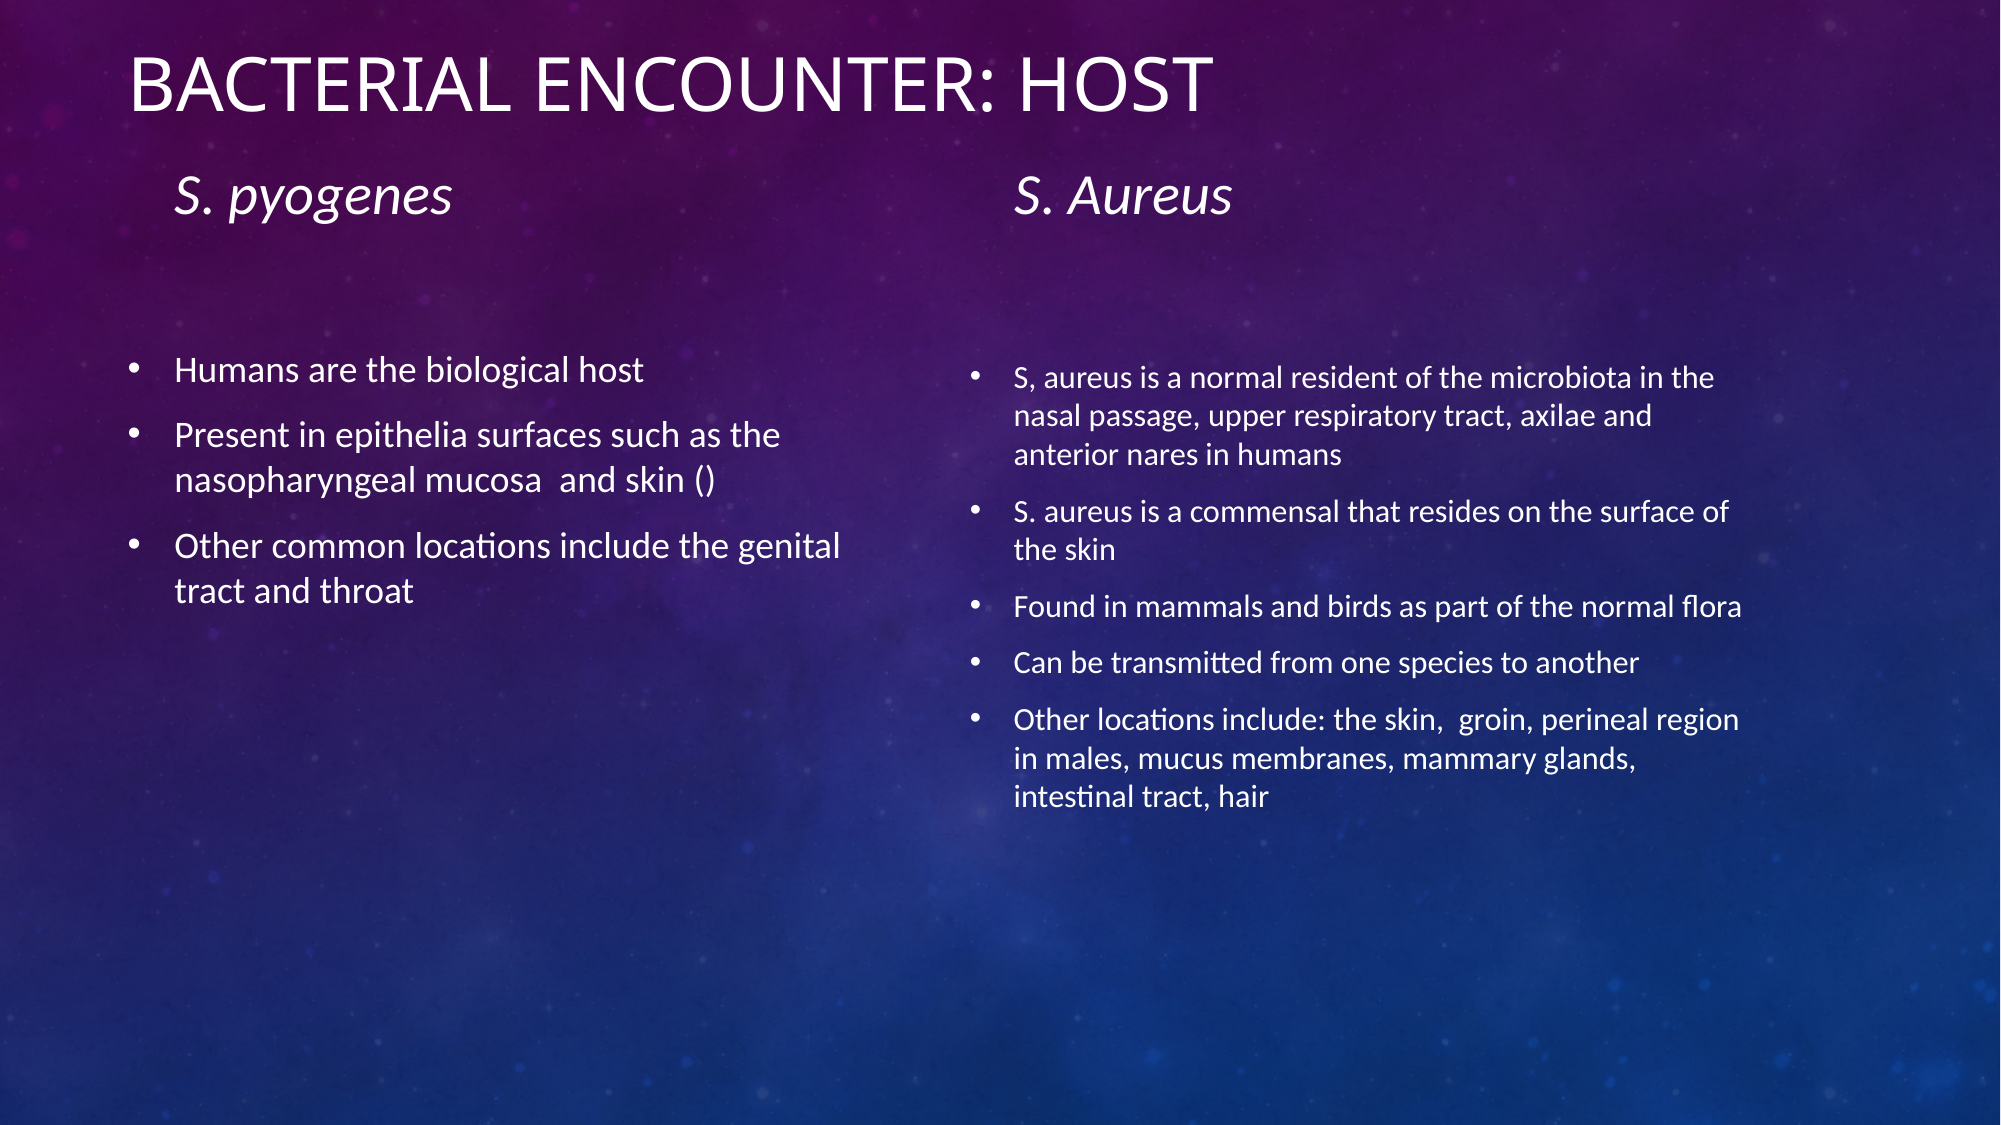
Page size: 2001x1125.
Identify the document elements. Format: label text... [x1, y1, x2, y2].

picture [0, 0, 2001, 1125]
list S. Aureus [999, 138, 1775, 234]
list S. pyogenes [159, 138, 933, 234]
list Humans are the biological host Present in epithelia surfaces such as the nasopharyngeal mucosa and skin () Other common locations include the genital tract and throat [112, 337, 933, 817]
list S, aureus is a normal resident of the microbiota in the nasal passage, upper respiratory tract, axilae and anterior nares in humans S. aureus is a commensal that resides on the surface of the skin Found in mammals and birds as part of the normal flora Can be transmitted from one species to another Other locations include: the skin, groin, perineal region in males, mucus membranes, mammary glands, intestinal tract, hair [955, 348, 1775, 828]
title Bacterial encounter: Host [112, 23, 1775, 139]
